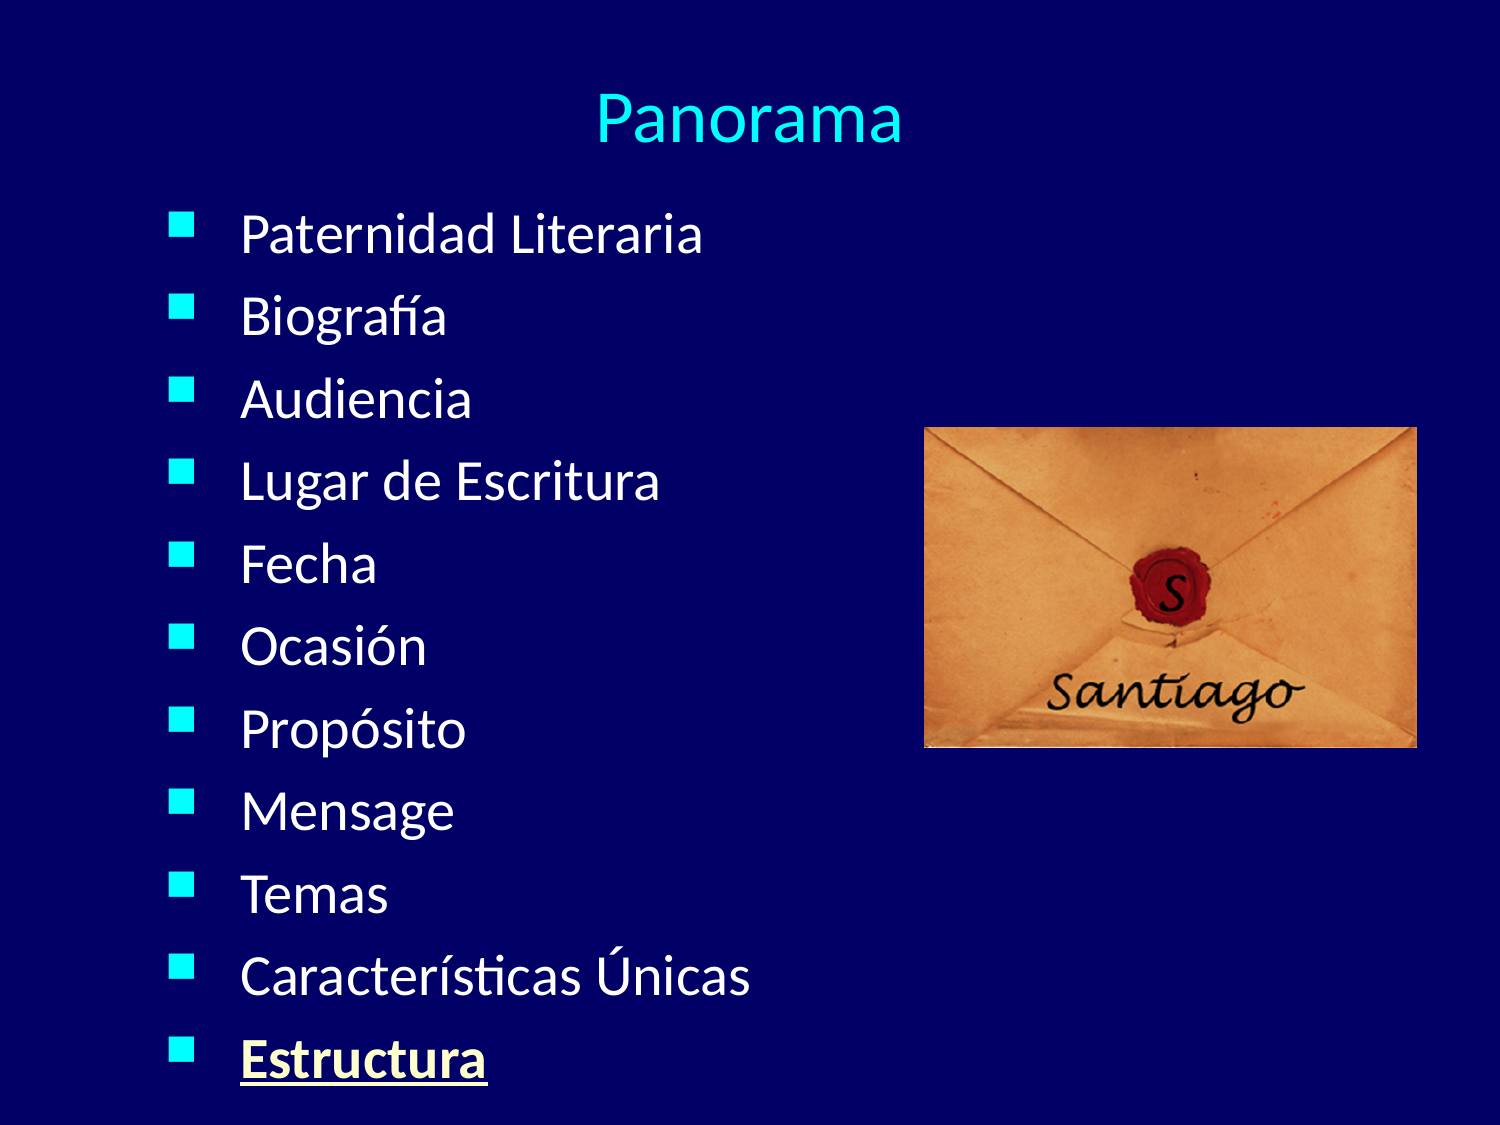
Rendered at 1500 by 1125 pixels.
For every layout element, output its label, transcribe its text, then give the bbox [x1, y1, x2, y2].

title Panorama [112, 37, 1388, 188]
list Paternidad Literaria Biografía Audiencia Lugar de Escritura Fecha Ocasión Propósito Mensage Temas Características Únicas Estructura [149, 187, 1088, 1088]
picture [924, 427, 1417, 748]
